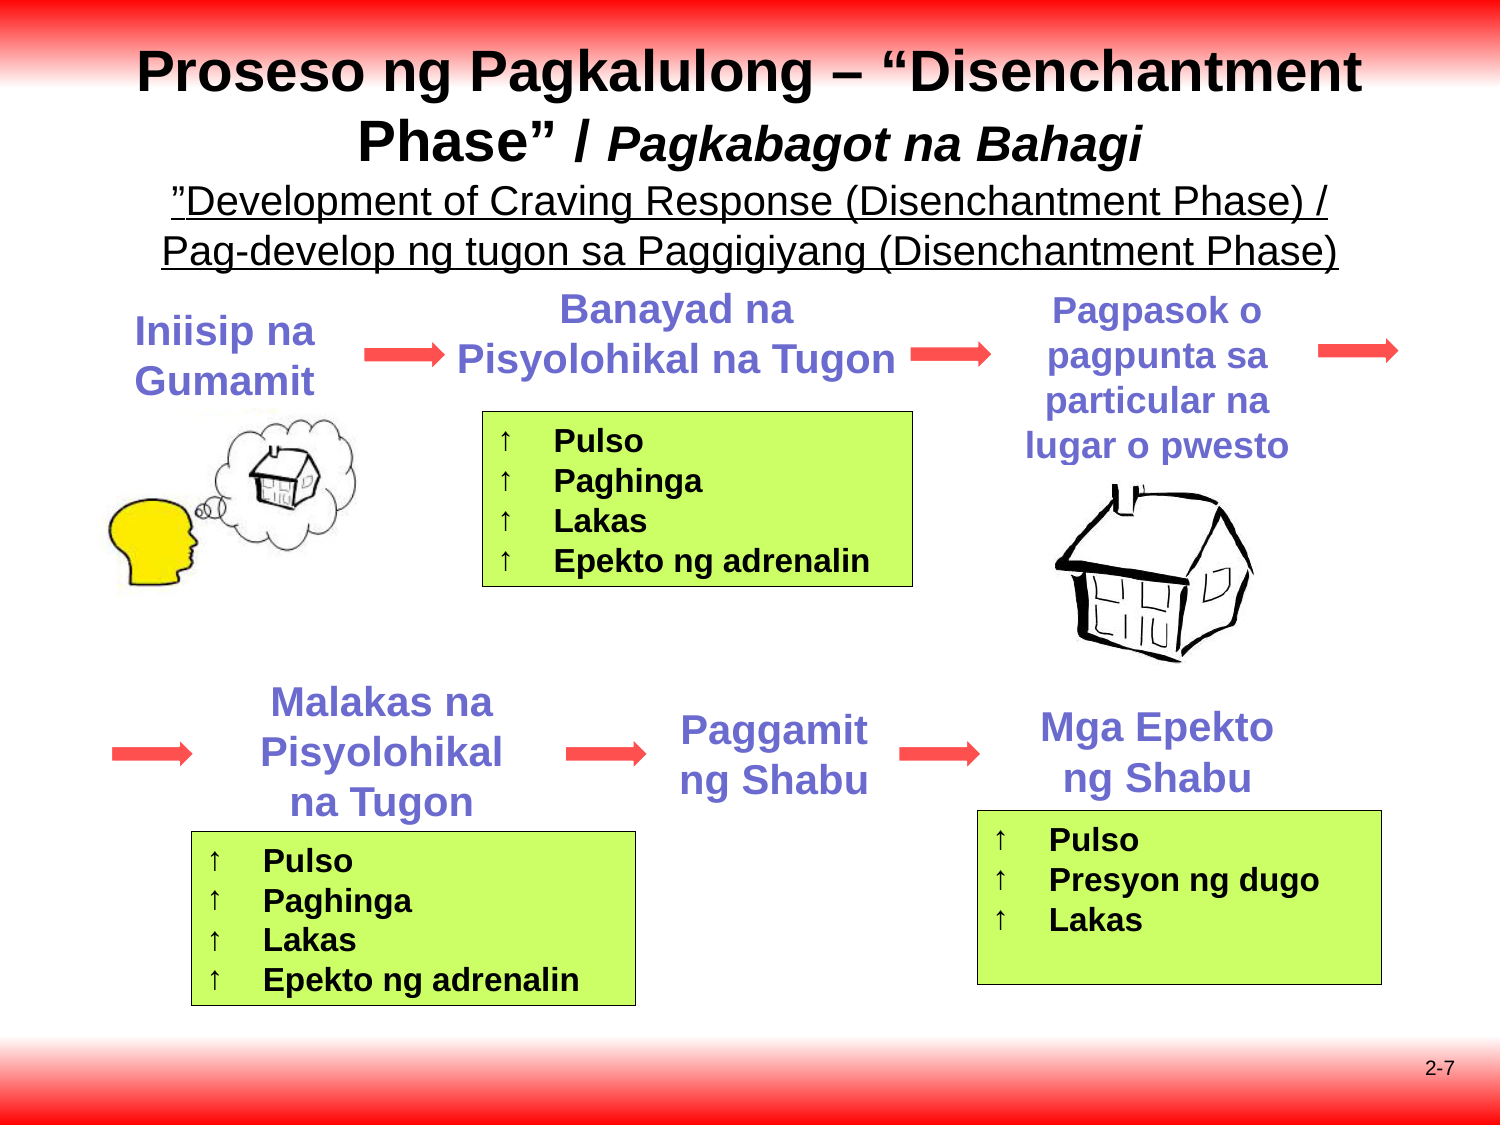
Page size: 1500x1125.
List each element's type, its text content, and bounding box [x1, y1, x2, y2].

text_box Paggamit ng Shabu [635, 695, 913, 811]
picture [1018, 465, 1293, 684]
text_box [1317, 335, 1400, 366]
text_box [909, 339, 981, 370]
text_box Mga Epekto ng Shabu [1018, 692, 1297, 808]
text_box Pulso Paghinga Lakas Epekto ng adrenalin [191, 831, 636, 1006]
text_box Proseso ng Pagkalulong – “Disenchantment Phase” / Pagkabagot na Bahagi [0, 59, 1500, 148]
text_box Iniisip na Gumamit [86, 296, 364, 408]
text_box ”Development of Craving Response (Disenchantment Phase) / Pag-develop ng tugon sa Paggigiyang (Disenchantment Phase) [118, 178, 1382, 269]
text_box Malakas na Pisyolohikal na Tugon [229, 667, 534, 831]
text_box Pagpasok o pagpunta sa particular na lugar o pwesto [981, 278, 1334, 474]
text_box Banayad na Pisyolohikal na Tugon [420, 274, 933, 390]
text_box [898, 739, 982, 769]
picture [87, 408, 391, 608]
slide_number 2-7 [1120, 1046, 1471, 1125]
text_box Pulso Presyon ng dugo Lakas [977, 810, 1382, 985]
text_box Pulso Paghinga Lakas Epekto ng adrenalin [482, 411, 913, 587]
text_box [565, 739, 648, 769]
text_box [363, 347, 420, 363]
text_box [111, 739, 194, 769]
